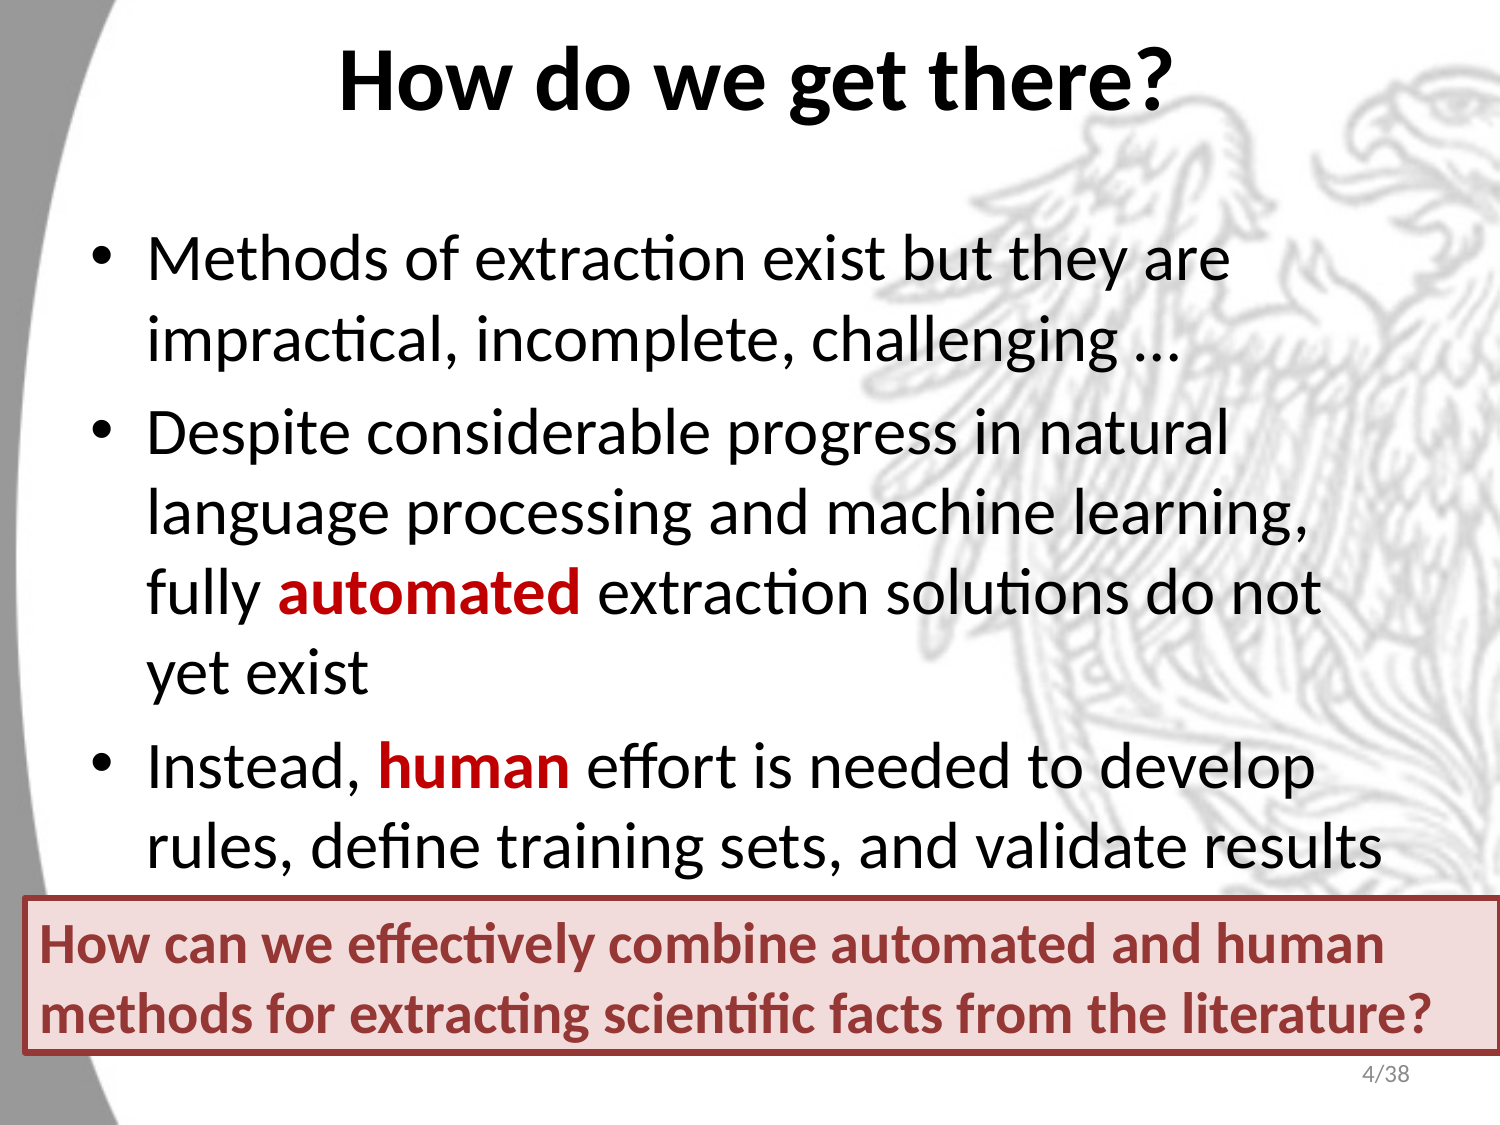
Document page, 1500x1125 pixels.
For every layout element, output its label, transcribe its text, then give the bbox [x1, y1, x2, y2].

slide_number 4/38 [1074, 1053, 1425, 1103]
title How do we get there? [75, 0, 1441, 148]
list Methods of extraction exist but they are impractical, incomplete, challenging … Despite considerable progress in natural language processing and machine learning, fully automated extraction solutions do not yet exist Instead, human effort is needed to develop rules, define training sets, and validate results [75, 206, 1425, 897]
text_box How can we effectively combine automated and human methods for extracting scientific facts from the literature? [24, 897, 1500, 1053]
picture [0, 0, 1500, 1125]
